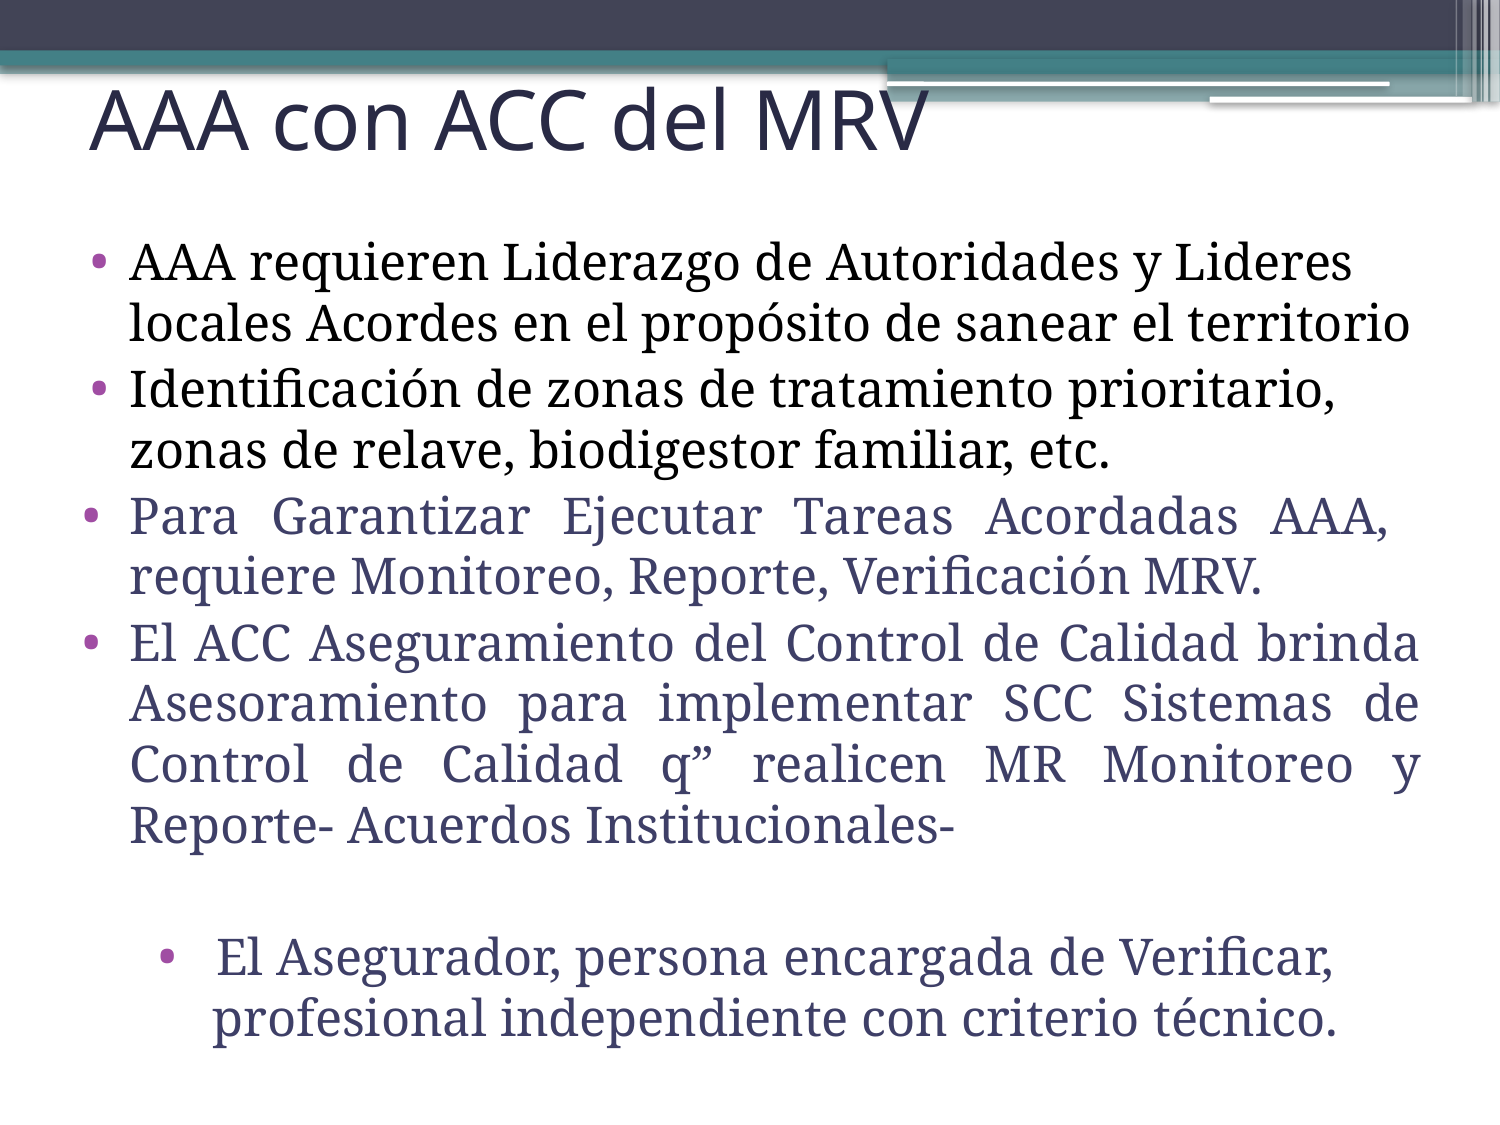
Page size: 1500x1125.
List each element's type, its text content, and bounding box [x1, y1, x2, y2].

list AAA requieren Liderazgo de Autoridades y Lideres locales Acordes en el propósito de sanear el territorio Identificación de zonas de tratamiento prioritario, zonas de relave, biodigestor familiar, etc. Para Garantizar Ejecutar Tareas Acordadas AAA, requiere Monitoreo, Reporte, Verificación MRV. El ACC Aseguramiento del Control de Calidad brinda Asesoramiento para implementar SCC Sistemas de Control de Calidad q” realicen MR Monitoreo y Reporte- Acuerdos Institucionales- El Asegurador, persona encargada de Verificar, profesional independiente con criterio técnico. [58, 222, 1437, 1067]
title AAA con ACC del MRV [75, 23, 1425, 211]
